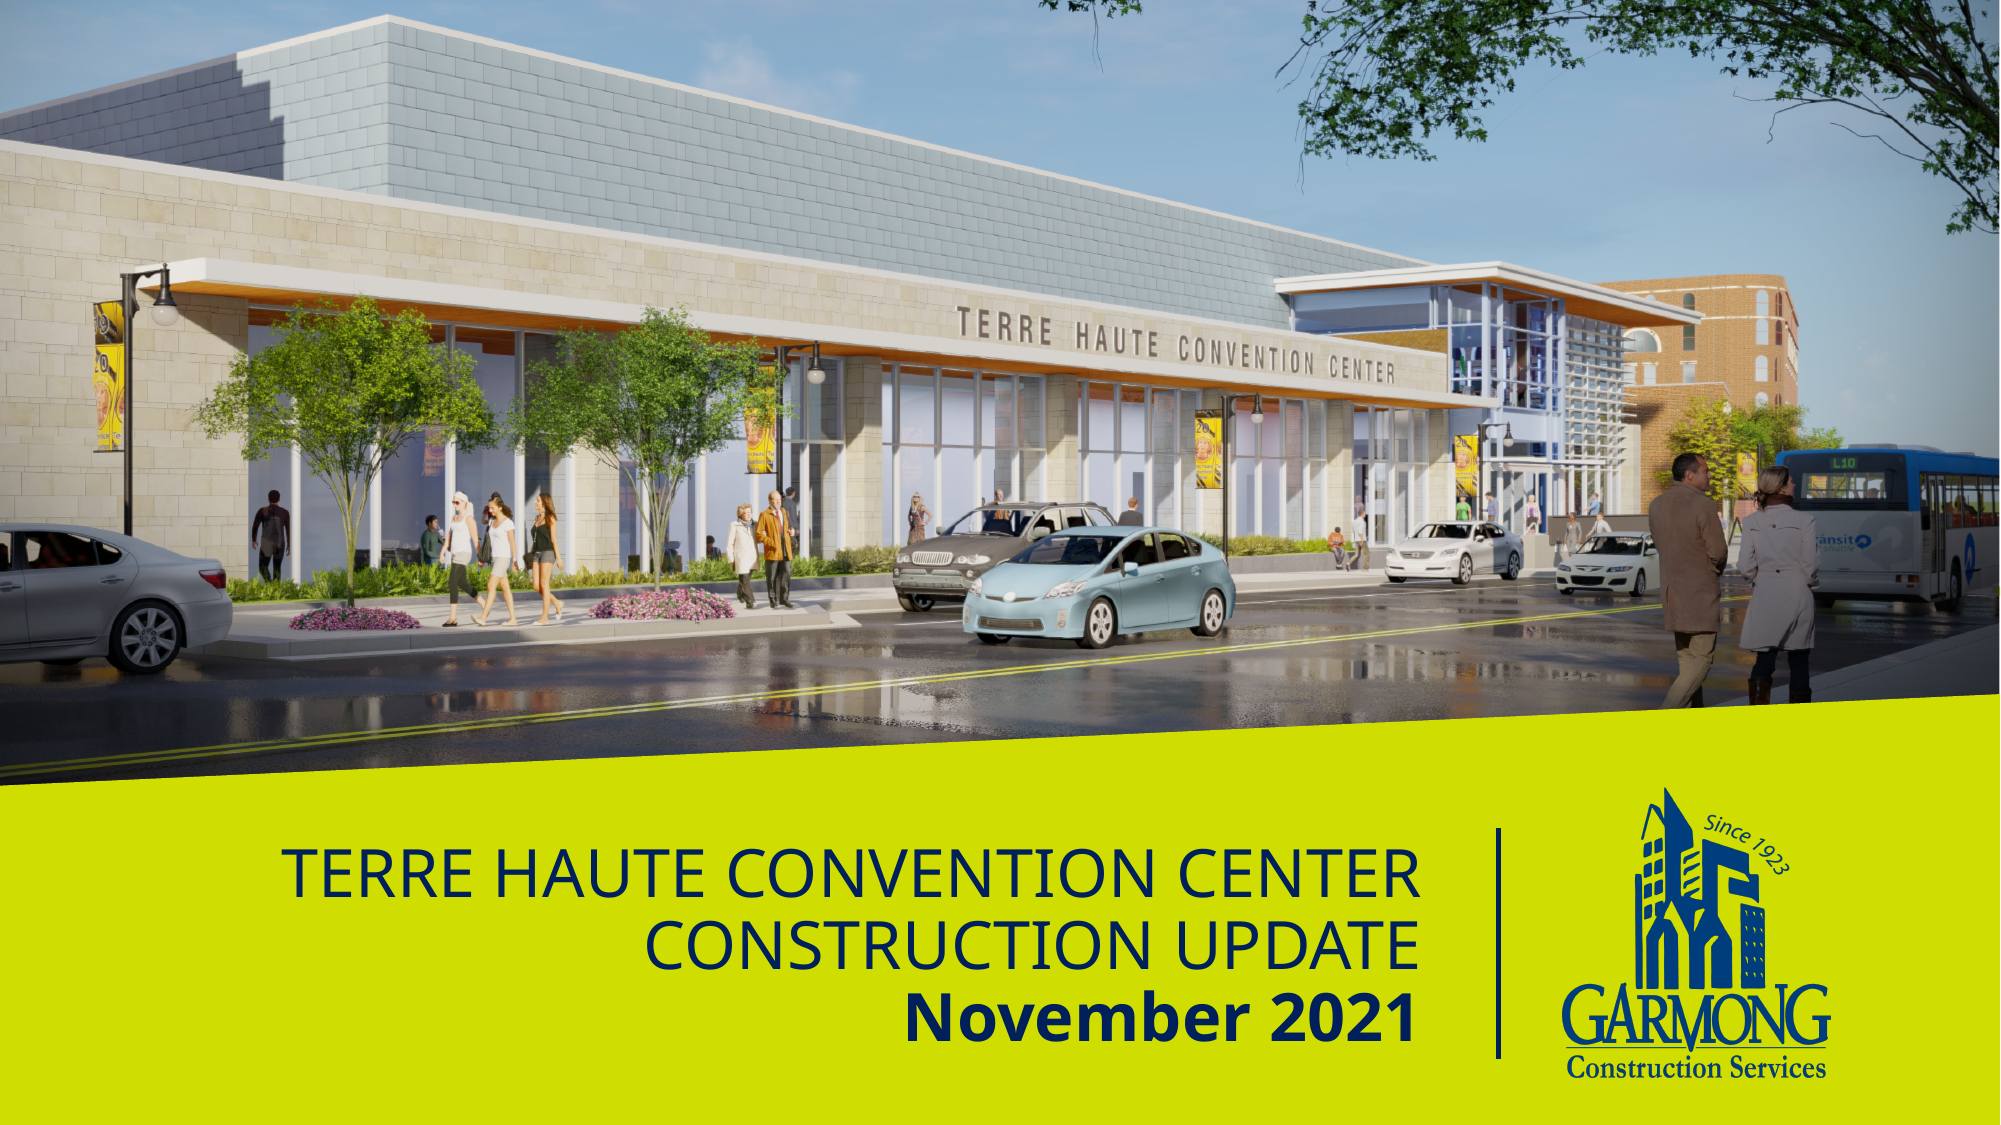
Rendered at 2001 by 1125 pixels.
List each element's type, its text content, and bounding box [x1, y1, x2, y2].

text_box TERRE HAUTE CONVENTION CENTER CONSTRUCTION UPDATE November 2021 [115, 832, 1438, 1122]
picture [0, 0, 2000, 1079]
text_box [0, 797, 2000, 1125]
